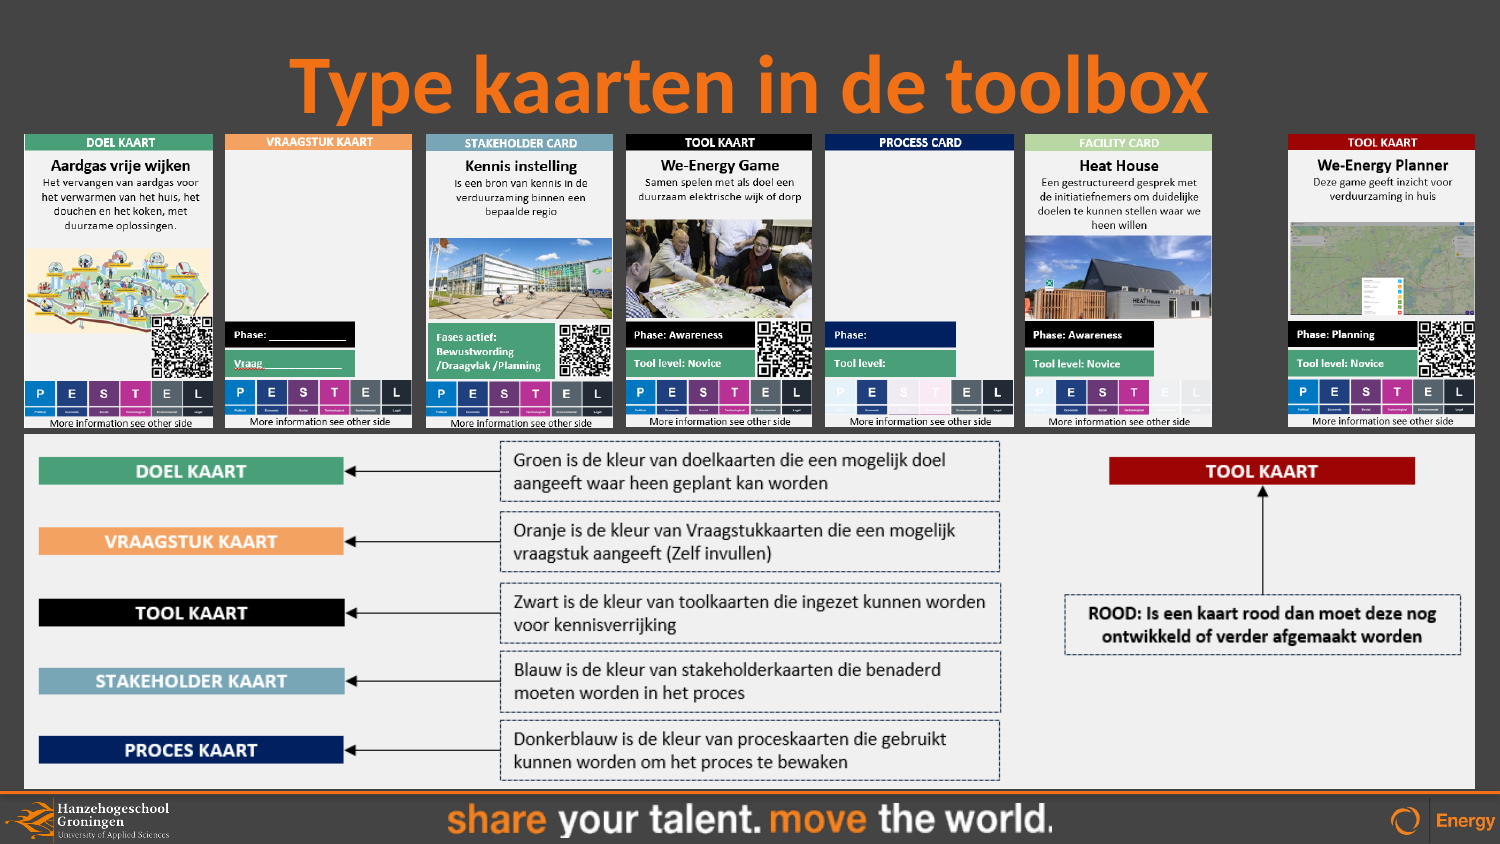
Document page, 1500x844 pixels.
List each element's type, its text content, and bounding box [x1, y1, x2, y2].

picture [626, 134, 812, 427]
picture [425, 134, 613, 428]
picture [1288, 134, 1476, 427]
picture [5, 798, 169, 843]
title Type kaarten in de toolbox [24, 9, 1475, 150]
picture [1391, 798, 1500, 843]
picture [825, 134, 1014, 427]
picture [224, 134, 413, 428]
picture [24, 134, 213, 428]
picture [1025, 134, 1212, 427]
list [24, 434, 1476, 789]
